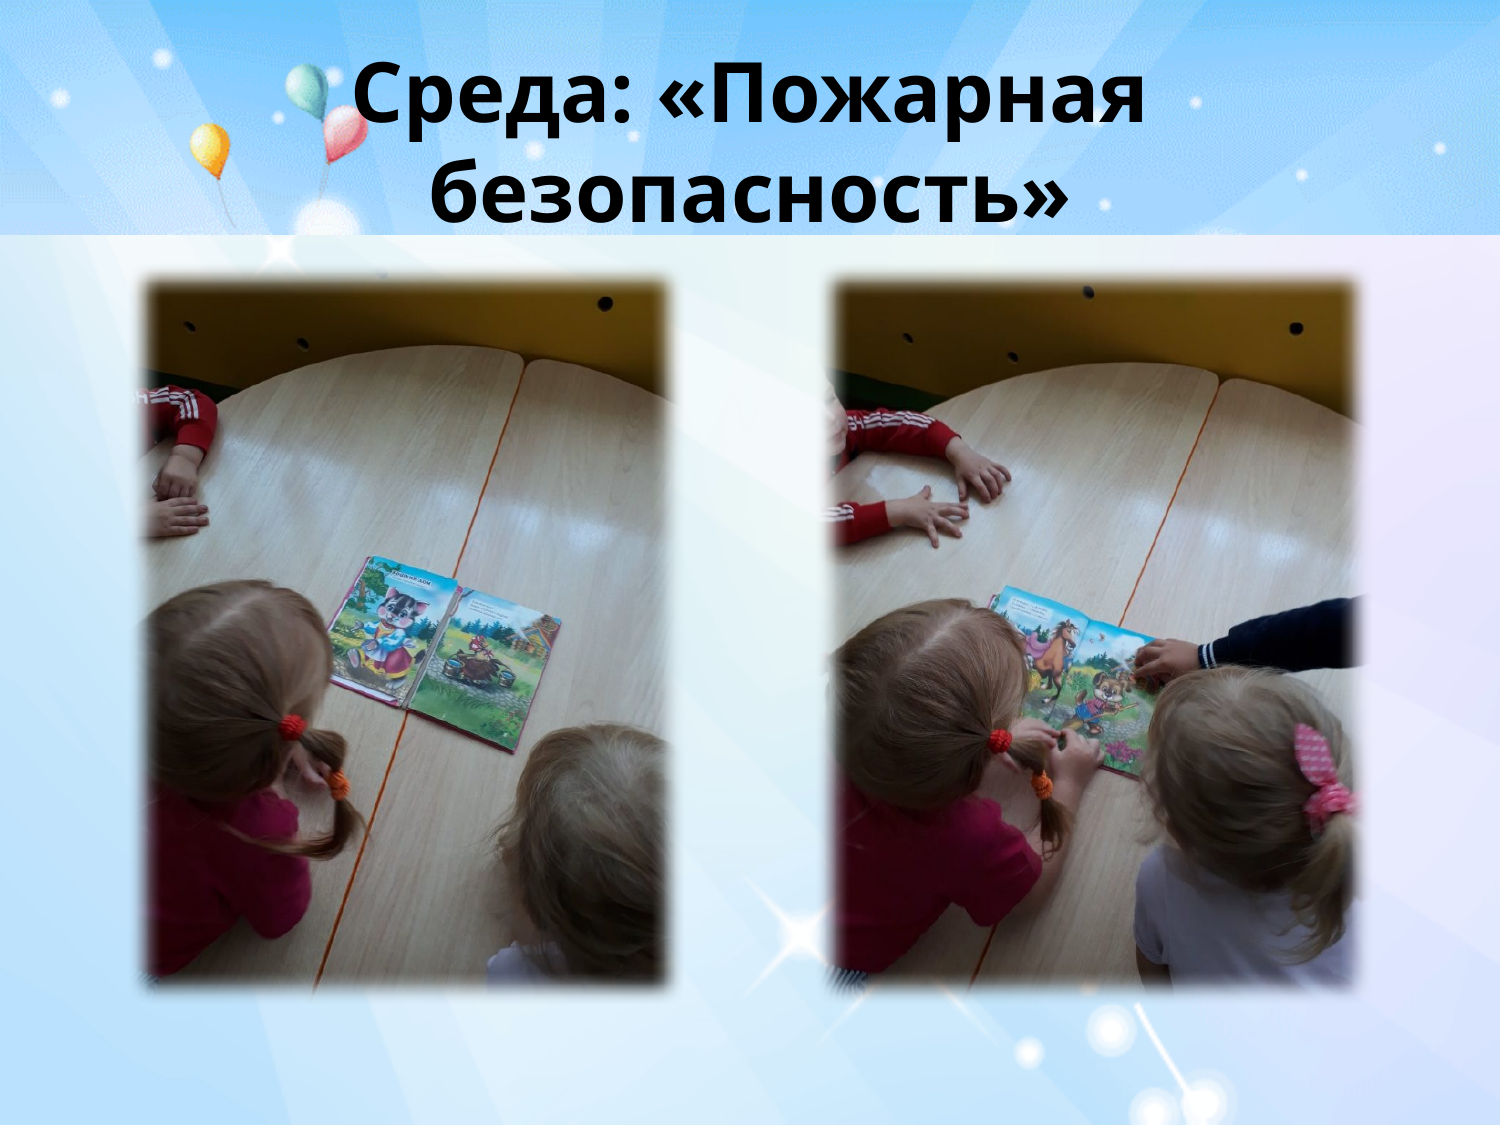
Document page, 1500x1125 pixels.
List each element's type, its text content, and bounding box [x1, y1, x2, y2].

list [127, 262, 685, 1006]
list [815, 262, 1373, 1006]
picture [0, 0, 1500, 1125]
title Среда: «Пожарная безопасность» [74, 44, 1426, 233]
